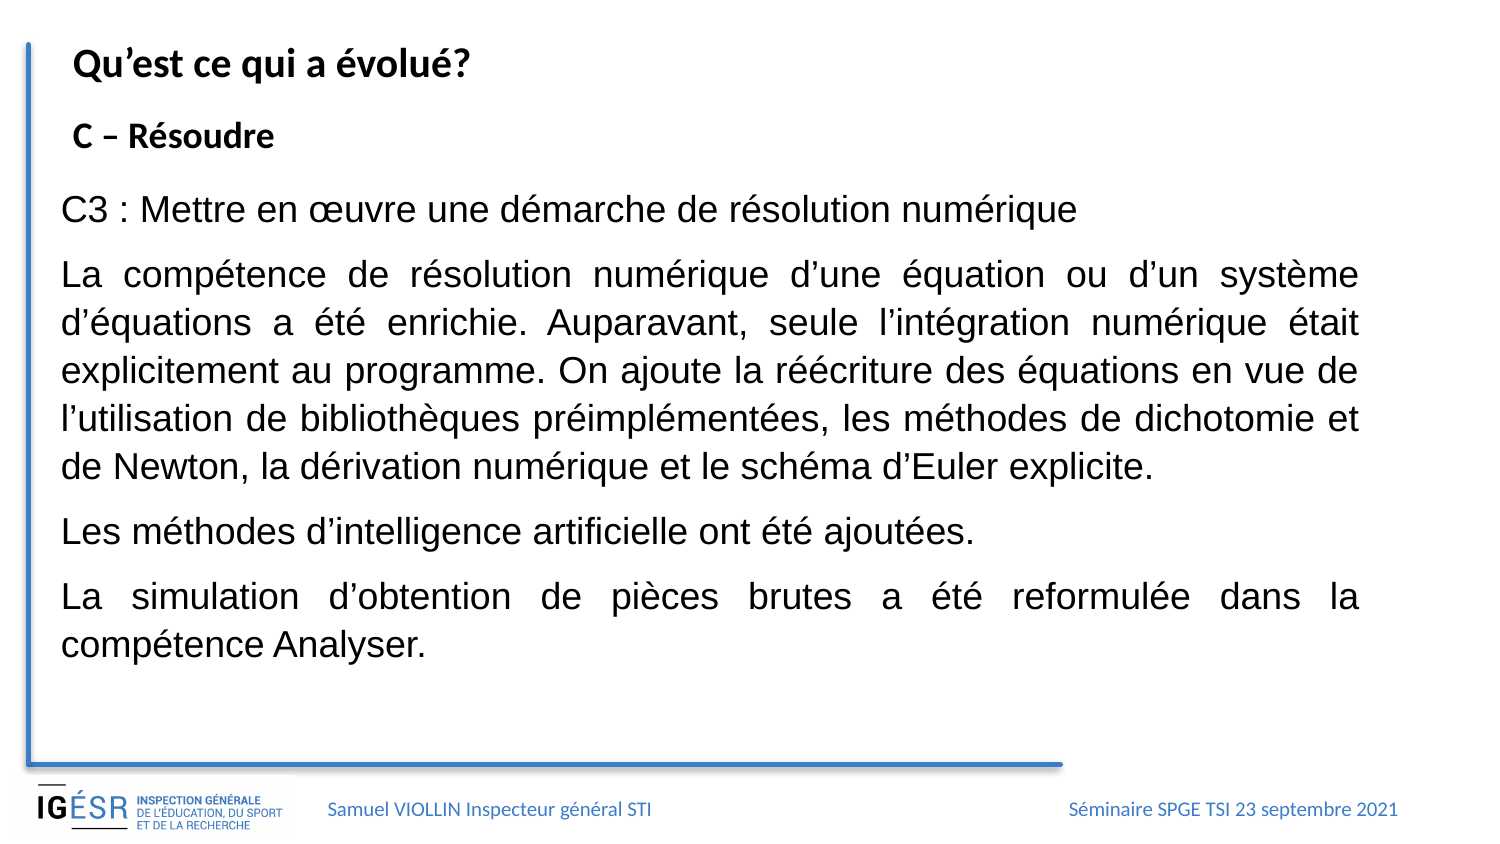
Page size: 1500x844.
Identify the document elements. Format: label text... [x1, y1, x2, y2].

text_box Qu’est ce qui a évolué? C – Résoudre [58, 0, 1434, 238]
text_box C3 : Mettre en œuvre une démarche de résolution numérique La compétence de résolution numérique d’une équation ou d’un système d’équations a été enrichie. Auparavant, seule l’intégration numérique était explicitement au programme. On ajoute la réécriture des équations en vue de l’utilisation de bibliothèques préimplémentées, les méthodes de dichotomie et de Newton, la dérivation numérique et le schéma d’Euler explicite. Les méthodes d’intelligence artificielle ont été ajoutées. La simulation d’obtention de pièces brutes a été reformulée dans la compétence Analyser. [46, 174, 1374, 673]
picture [12, 775, 296, 837]
